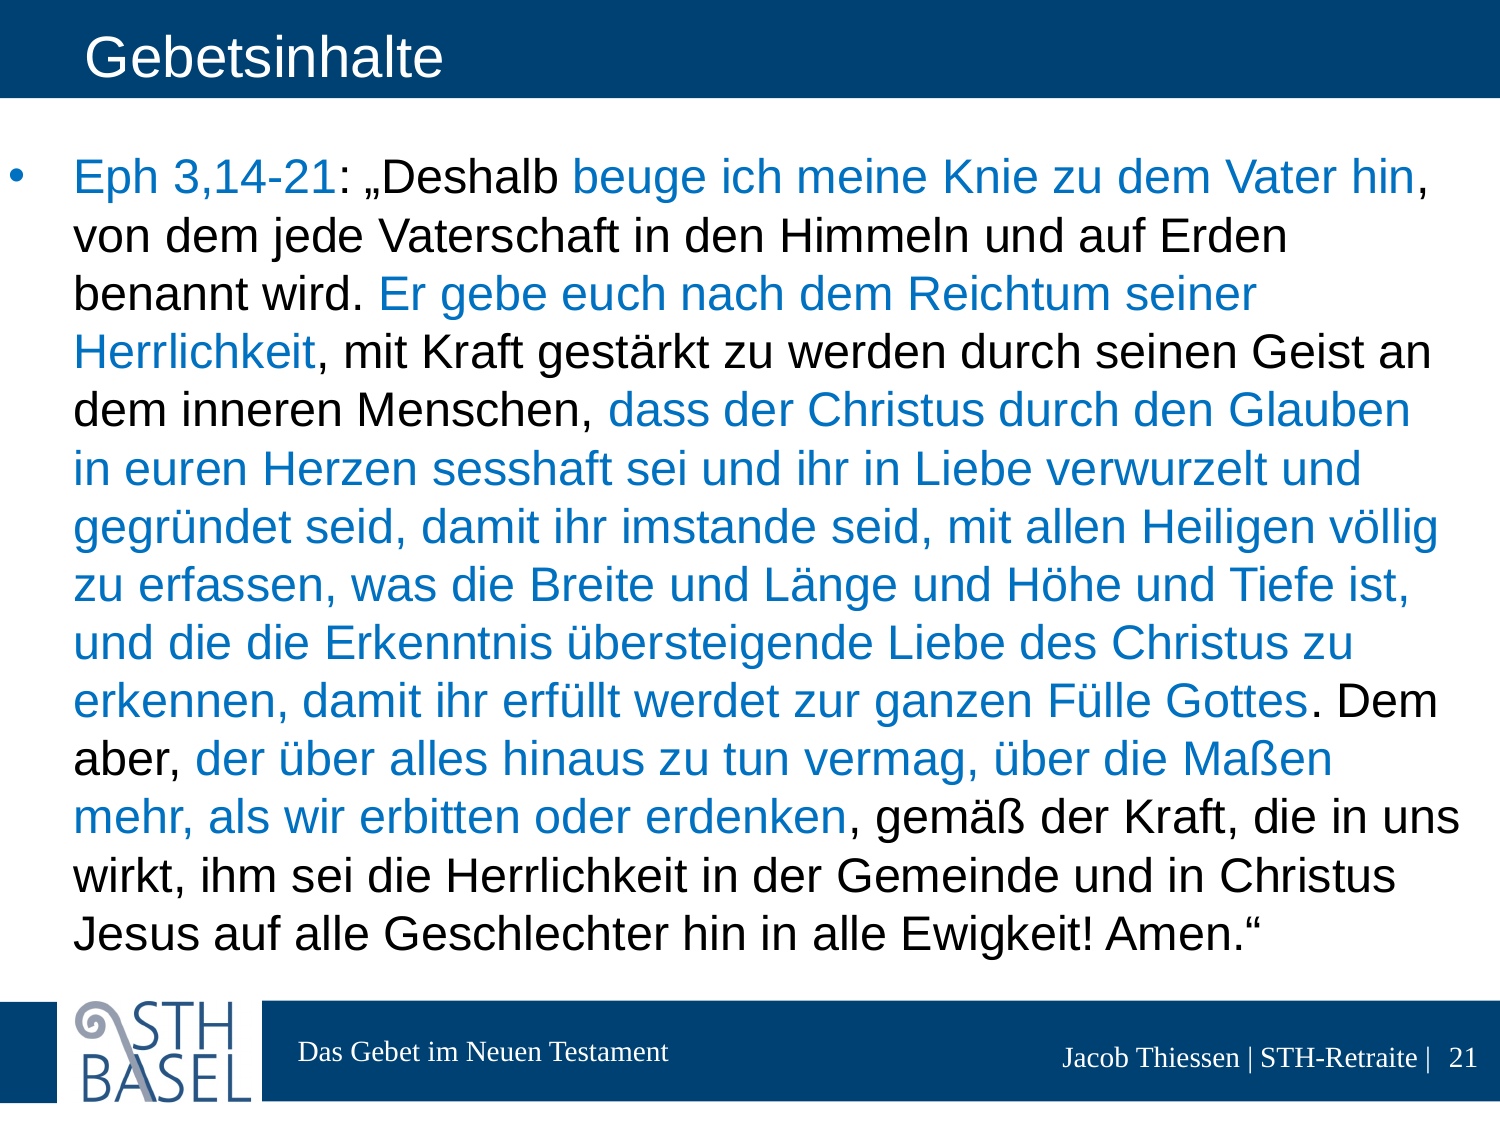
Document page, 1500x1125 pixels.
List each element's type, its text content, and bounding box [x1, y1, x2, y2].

picture [73, 1000, 252, 1103]
title Gebetsinhalte [76, 22, 1341, 102]
list Eph 3,14-21: „Deshalb beuge ich meine Knie zu dem Vater hin, von dem jede Vaterschaft in den Himmeln und auf Erden benannt wird. Er gebe euch nach dem Reichtum seiner Herrlichkeit, mit Kraft gestärkt zu werden durch seinen Geist an dem inneren Menschen, dass der Christus durch den Glauben in euren Herzen sesshaft sei und ihr in Liebe verwurzelt und gegründet seid, damit ihr imstande seid, mit allen Heiligen völlig zu erfassen, was die Breite und Länge und Höhe und Tiefe ist, und die die Erkenntnis übersteigende Liebe des Christus zu erkennen, damit ihr erfüllt werdet zur ganzen Fülle Gottes. Dem aber, der über alles hinaus zu tun vermag, über die Maßen mehr, als wir erbitten oder erdenken, gemäß der Kraft, die in uns wirkt, ihm sei die Herrlichkeit in der Gemeinde und in Christus Jesus auf alle Geschlechter hin in alle Ewigkeit! Amen.“ [0, 137, 1471, 1000]
slide_number 21 [1448, 1037, 1500, 1087]
